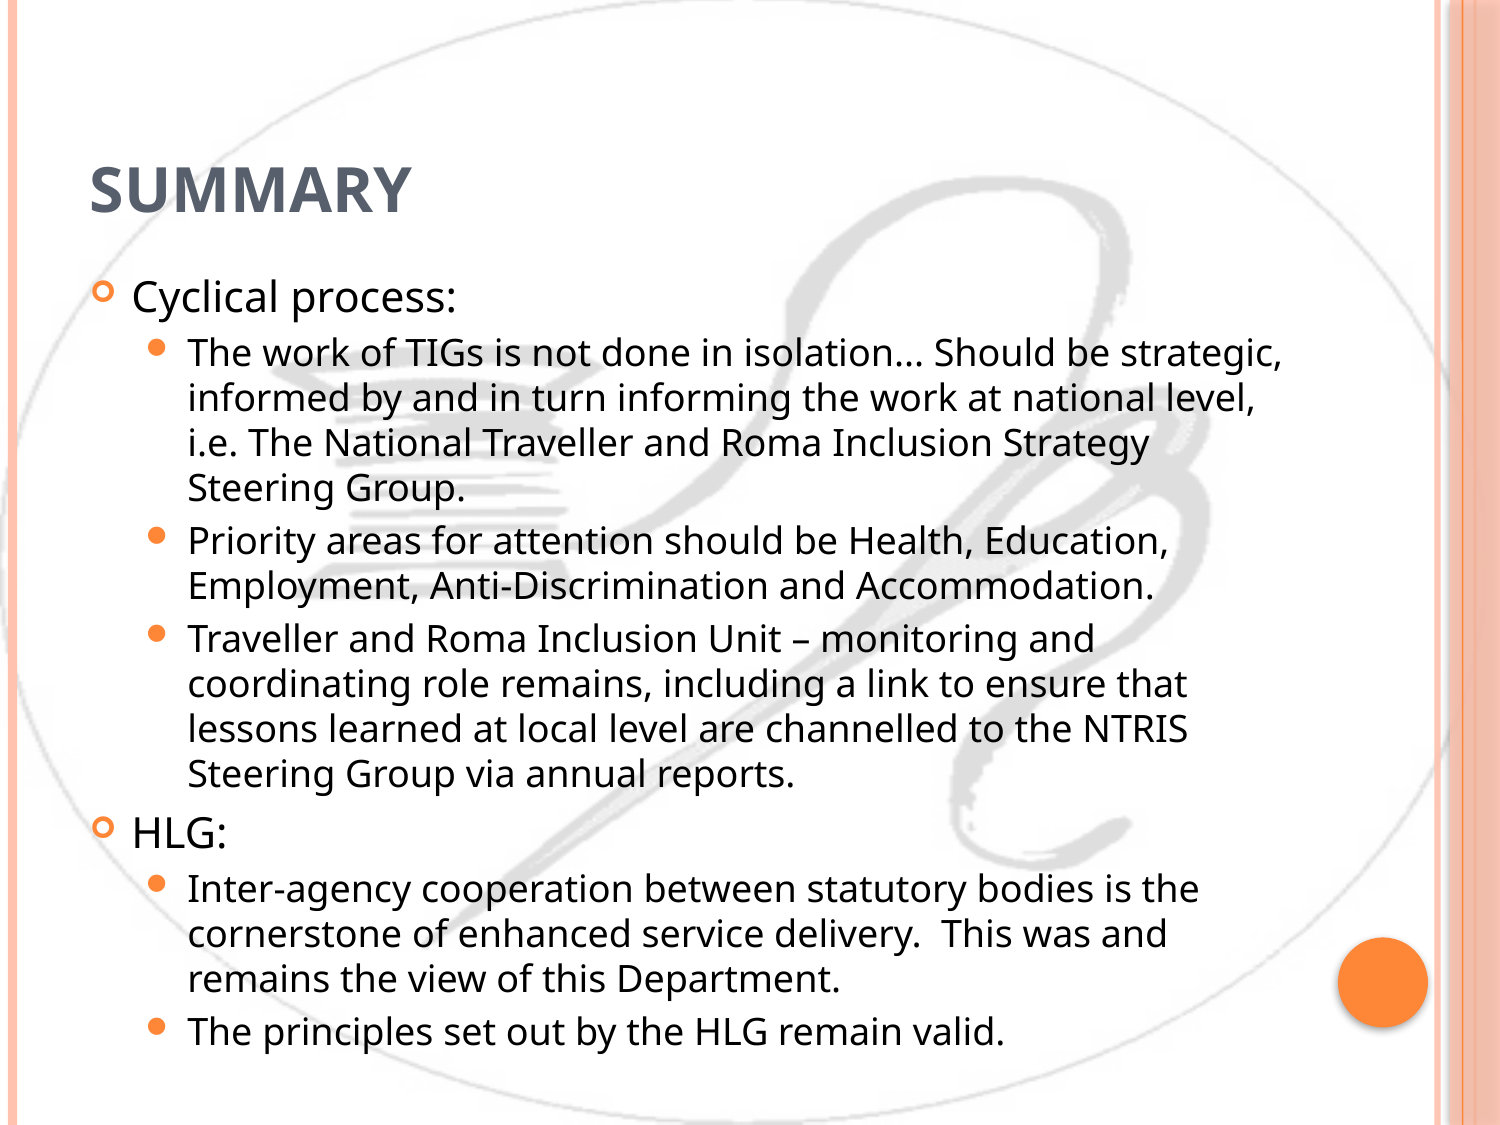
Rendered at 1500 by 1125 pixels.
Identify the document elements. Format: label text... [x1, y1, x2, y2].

title Summary [75, 45, 1300, 233]
list Cyclical process: The work of TIGs is not done in isolation... Should be strategic, informed by and in turn informing the work at national level, i.e. The National Traveller and Roma Inclusion Strategy Steering Group. Priority areas for attention should be Health, Education, Employment, Anti-Discrimination and Accommodation. Traveller and Roma Inclusion Unit – monitoring and coordinating role remains, including a link to ensure that lessons learned at local level are channelled to the NTRIS Steering Group via annual reports. HLG: Inter-agency cooperation between statutory bodies is the cornerstone of enhanced service delivery. This was and remains the view of this Department. The principles set out by the HLG remain valid. [75, 262, 1300, 1062]
